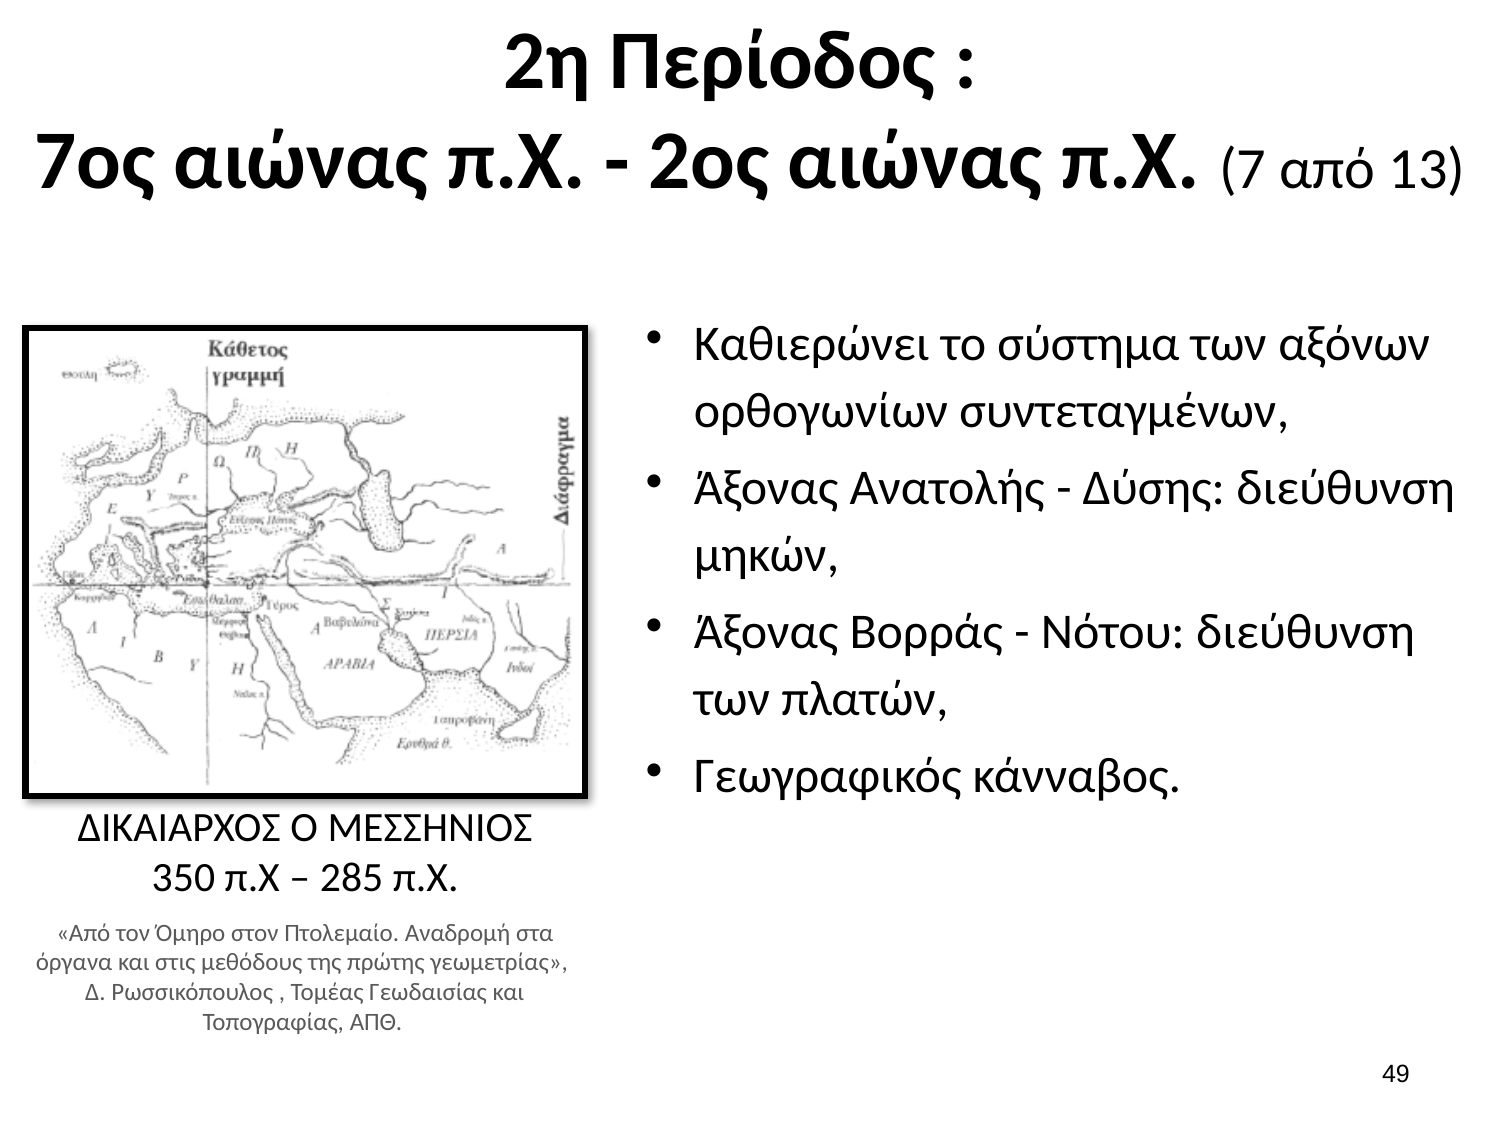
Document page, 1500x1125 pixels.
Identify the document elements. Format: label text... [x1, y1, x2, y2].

text_box «Από τον Όμηρο στον Πτολεμαίο. Αναδρομή στα όργανα και στις μεθόδους της πρώτης γεωμετρίας», Δ. Ρωσσικόπουλος , Τομέας Γεωδαισίας και Τοπογραφίας, ΑΠΘ. [11, 908, 599, 1044]
list Καθιερώνει το σύστημα των αξόνων ορθογωνίων συντεταγμένων, Άξονας Ανατολής - Δύσης: διεύθυνση μηκών, Άξονας Βορράς - Νότου: διεύθυνση των πλατών, Γεωγραφικός κάνναβος. [614, 295, 1500, 851]
picture [28, 330, 583, 794]
title 2η Περίοδος : 7ος αιώνας π.Χ. - 2ος αιώνας π.Χ. (7 από 13) [0, 30, 1500, 180]
slide_number 48 [1074, 1042, 1425, 1103]
text_box ΔΙΚΑΙΑΡΧΟΣ Ο ΜΕΣΣΗΝΙΟΣ 350 π.Χ – 285 π.Χ. [50, 801, 561, 908]
